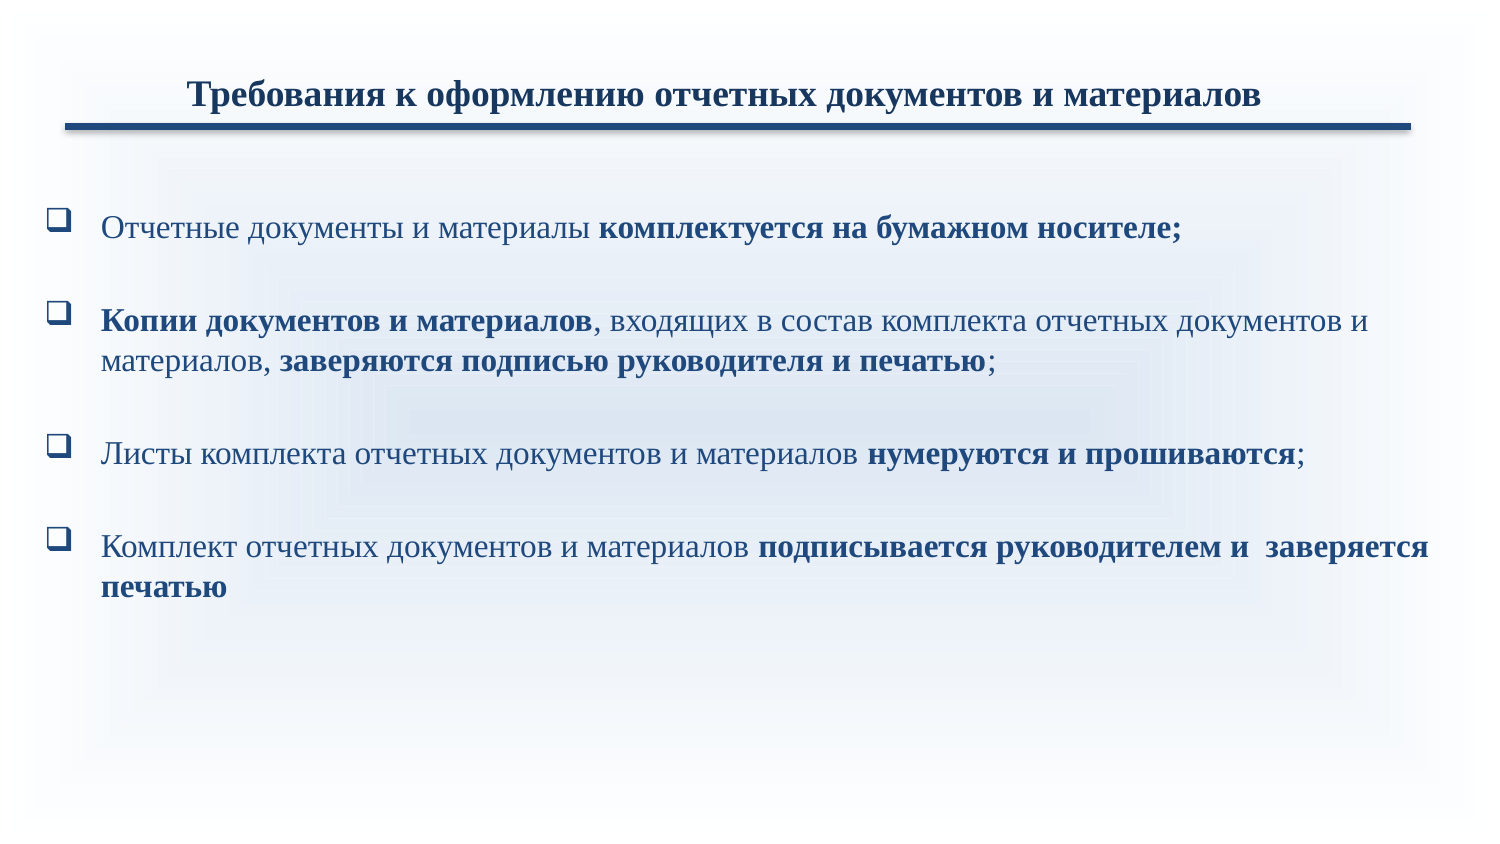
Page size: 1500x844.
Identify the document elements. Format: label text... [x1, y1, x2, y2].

title Требования к оформлению отчетных документов и материалов [49, 21, 1400, 162]
list Отчетные документы и материалы комплектуется на бумажном носителе; Копии документов и материалов, входящих в состав комплекта отчетных документов и материалов, заверяются подписью руководителя и печатью; Листы комплекта отчетных документов и материалов нумеруются и прошиваются; Комплект отчетных документов и материалов подписывается руководителем и заверяется печатью [29, 197, 1471, 635]
